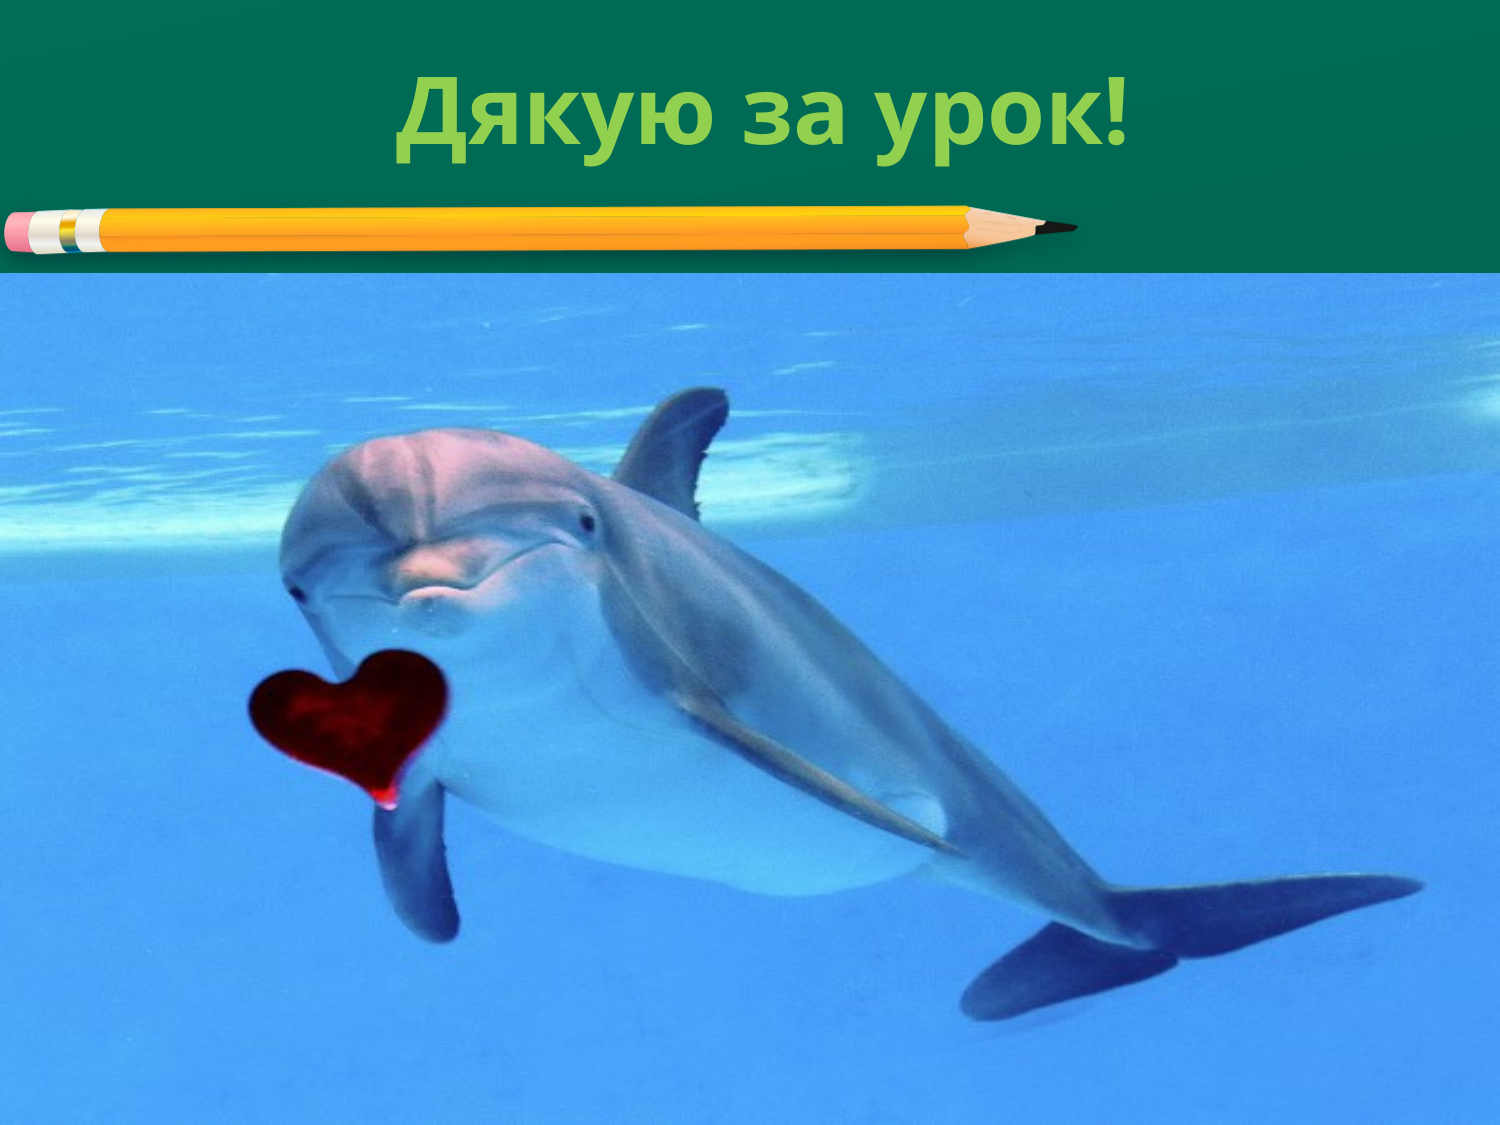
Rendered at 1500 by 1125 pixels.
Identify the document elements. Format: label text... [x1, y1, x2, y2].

picture [0, 0, 1500, 1125]
title Дякую за урок! [201, 0, 1327, 173]
